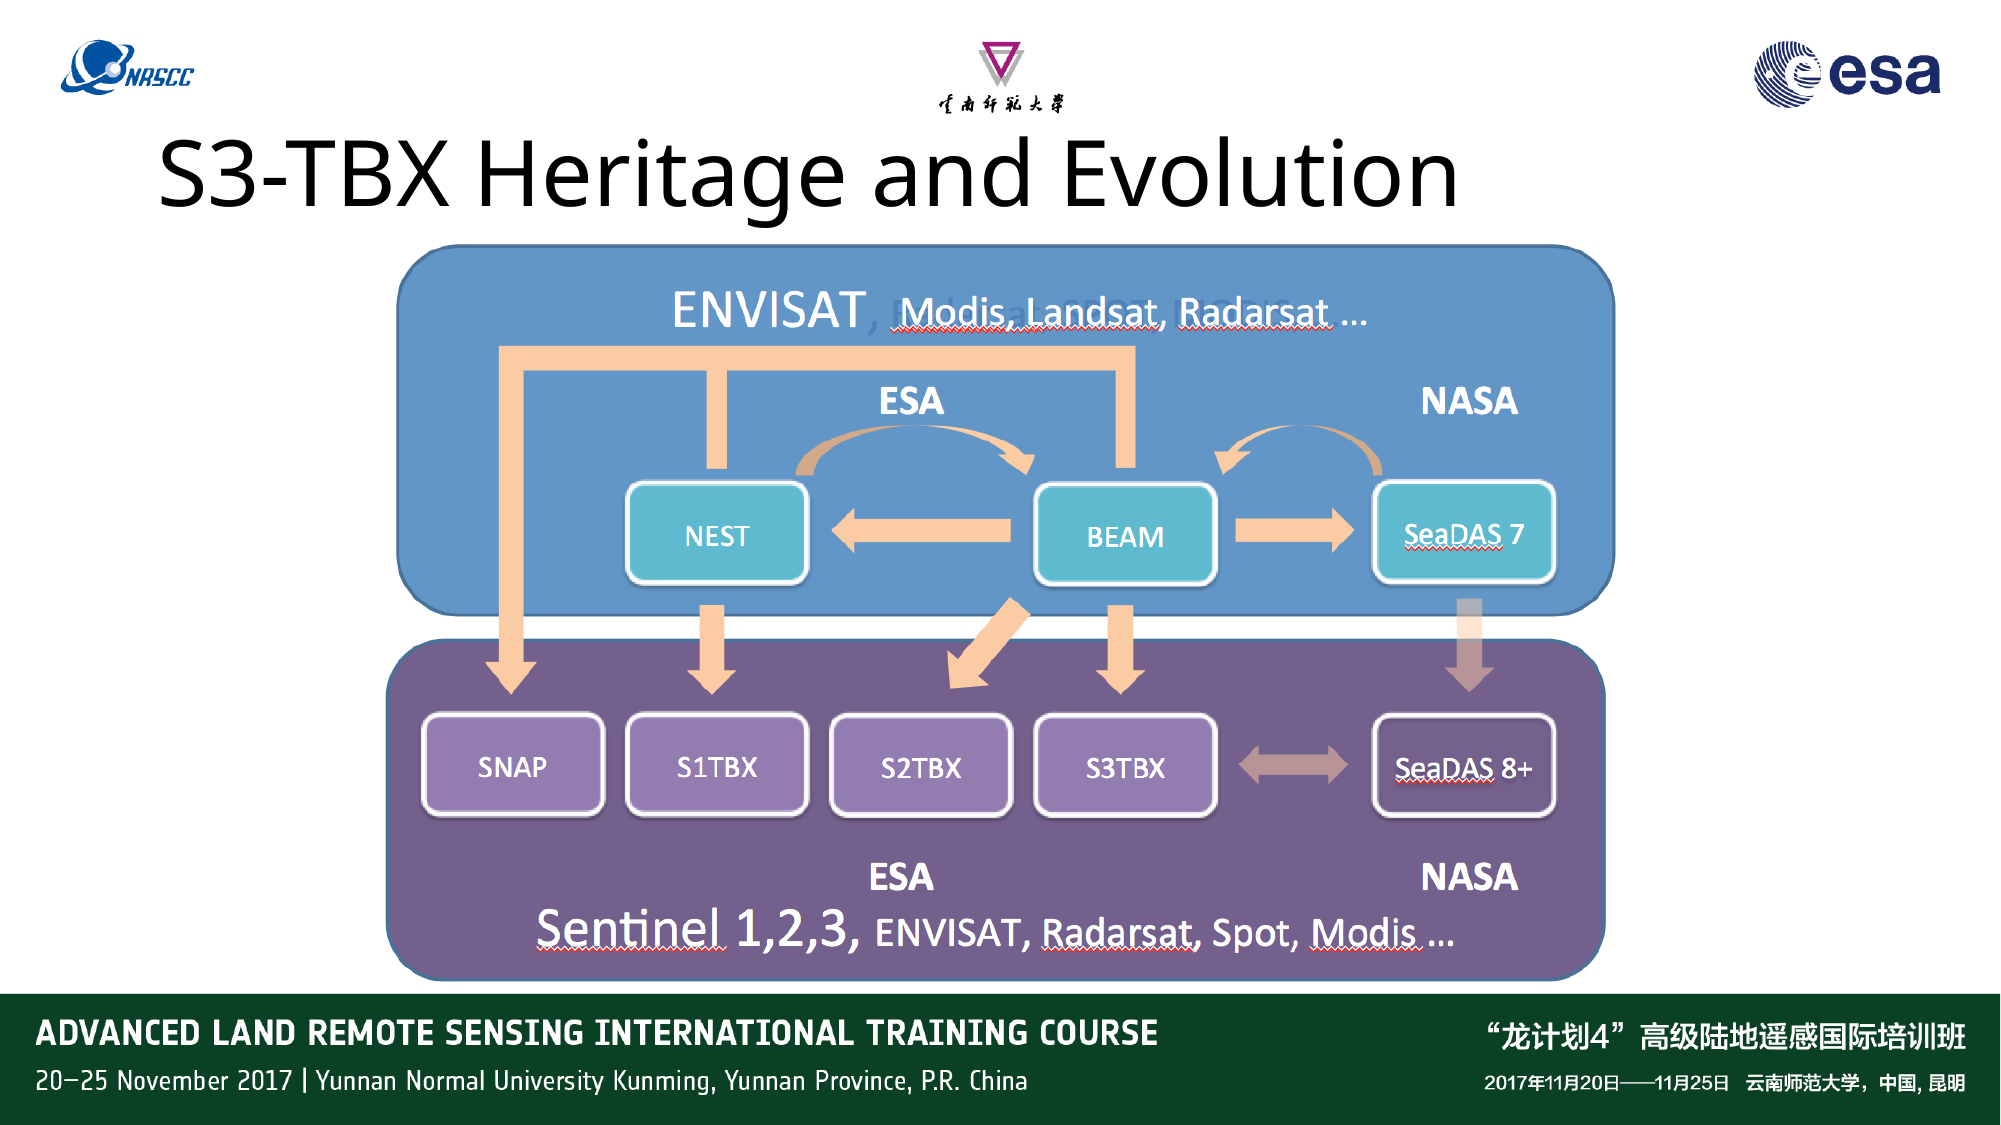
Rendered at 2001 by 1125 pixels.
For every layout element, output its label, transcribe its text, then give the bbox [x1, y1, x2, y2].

picture [0, 0, 2001, 1125]
title S3-TBX Heritage and Evolution [137, 116, 1863, 278]
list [375, 241, 1629, 982]
